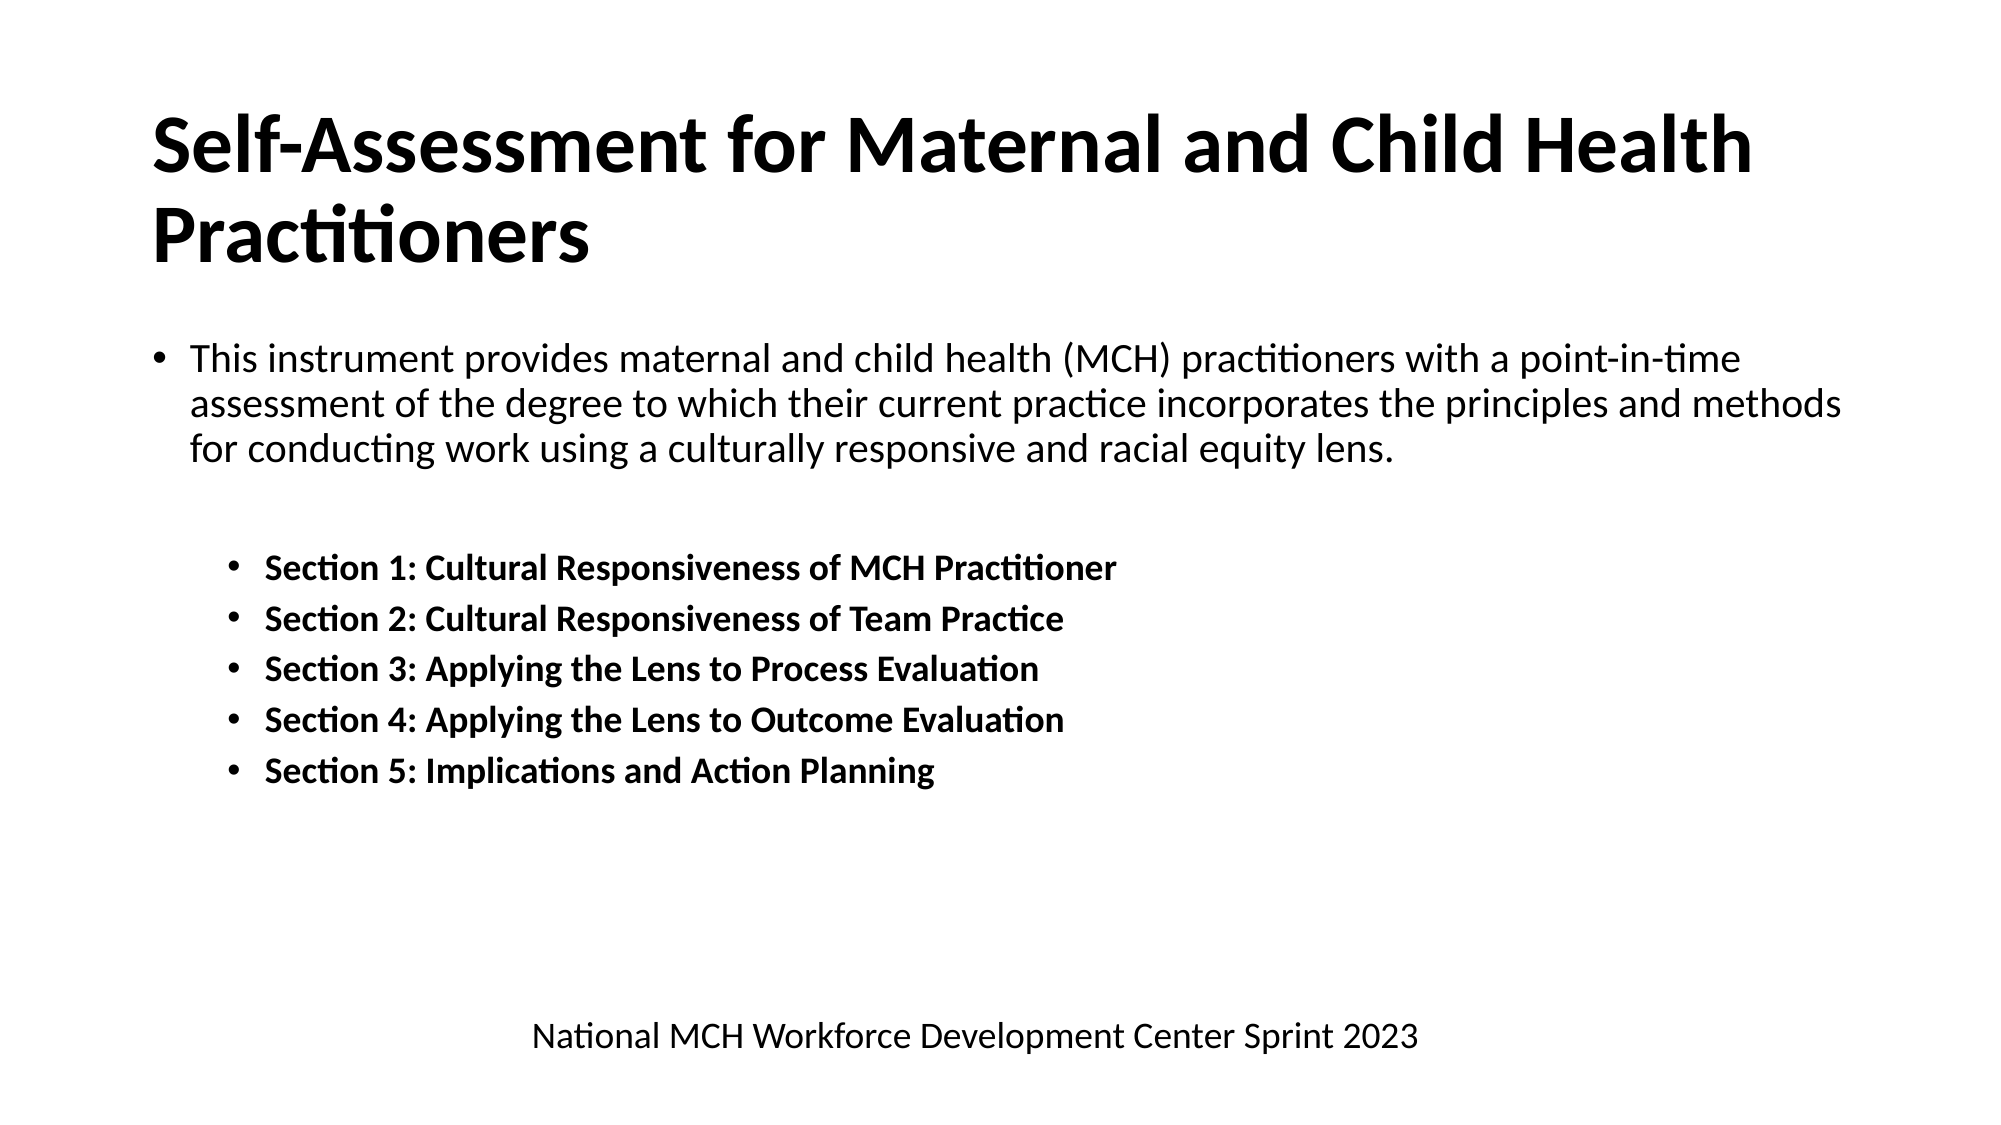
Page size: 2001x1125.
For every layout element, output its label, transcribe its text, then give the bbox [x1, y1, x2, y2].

list This instrument provides maternal and child health (MCH) practitioners with a point-in-time assessment of the degree to which their current practice incorporates the principles and methods for conducting work using a culturally responsive and racial equity lens. Section 1: Cultural Responsiveness of MCH Practitioner Section 2: Cultural Responsiveness of Team Practice Section 3: Applying the Lens to Process Evaluation Section 4: Applying the Lens to Outcome Evaluation Section 5: Implications and Action Planning [137, 329, 1863, 1043]
title Self-Assessment for Maternal and Child Health Practitioners [137, 82, 1863, 300]
text_box National MCH Workforce Development Center Sprint 2023 [517, 1003, 1435, 1063]
